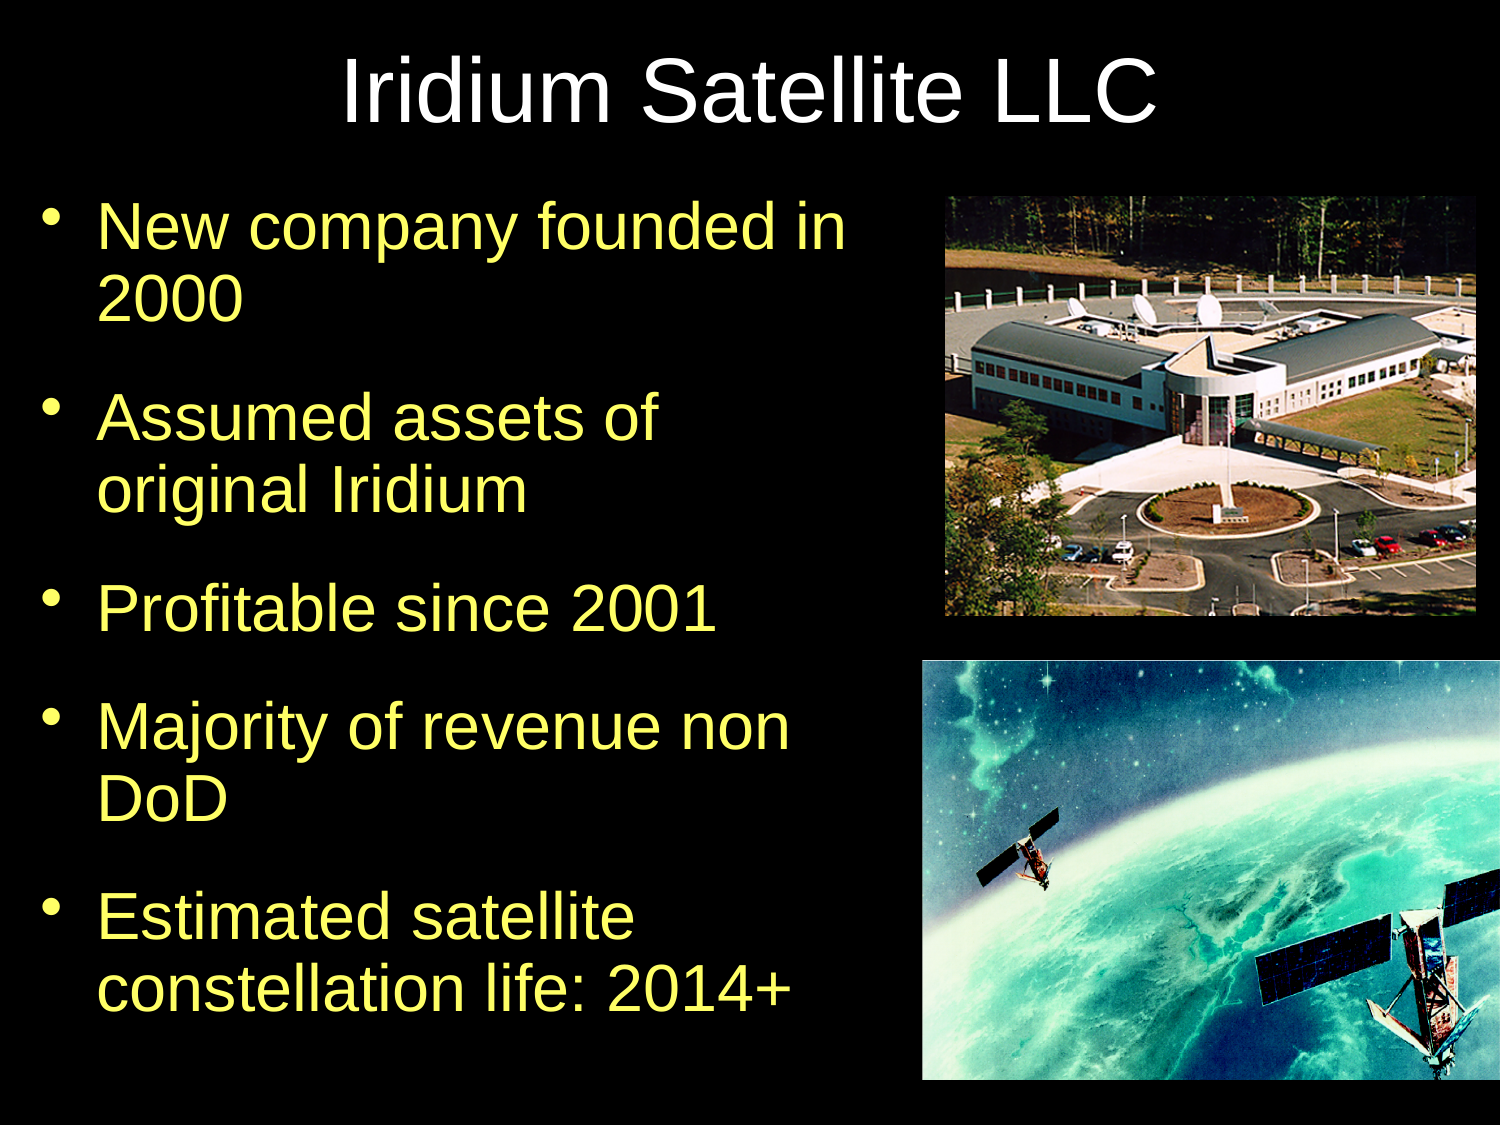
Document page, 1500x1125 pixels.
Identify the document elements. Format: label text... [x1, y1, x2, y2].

title Iridium Satellite LLC [74, 22, 1426, 149]
list New company founded in 2000 Assumed assets of original Iridium Profitable since 2001 Majority of revenue non DoD Estimated satellite constellation life: 2014+ [25, 184, 908, 1075]
picture [922, 659, 1500, 1080]
picture [922, 173, 1500, 640]
